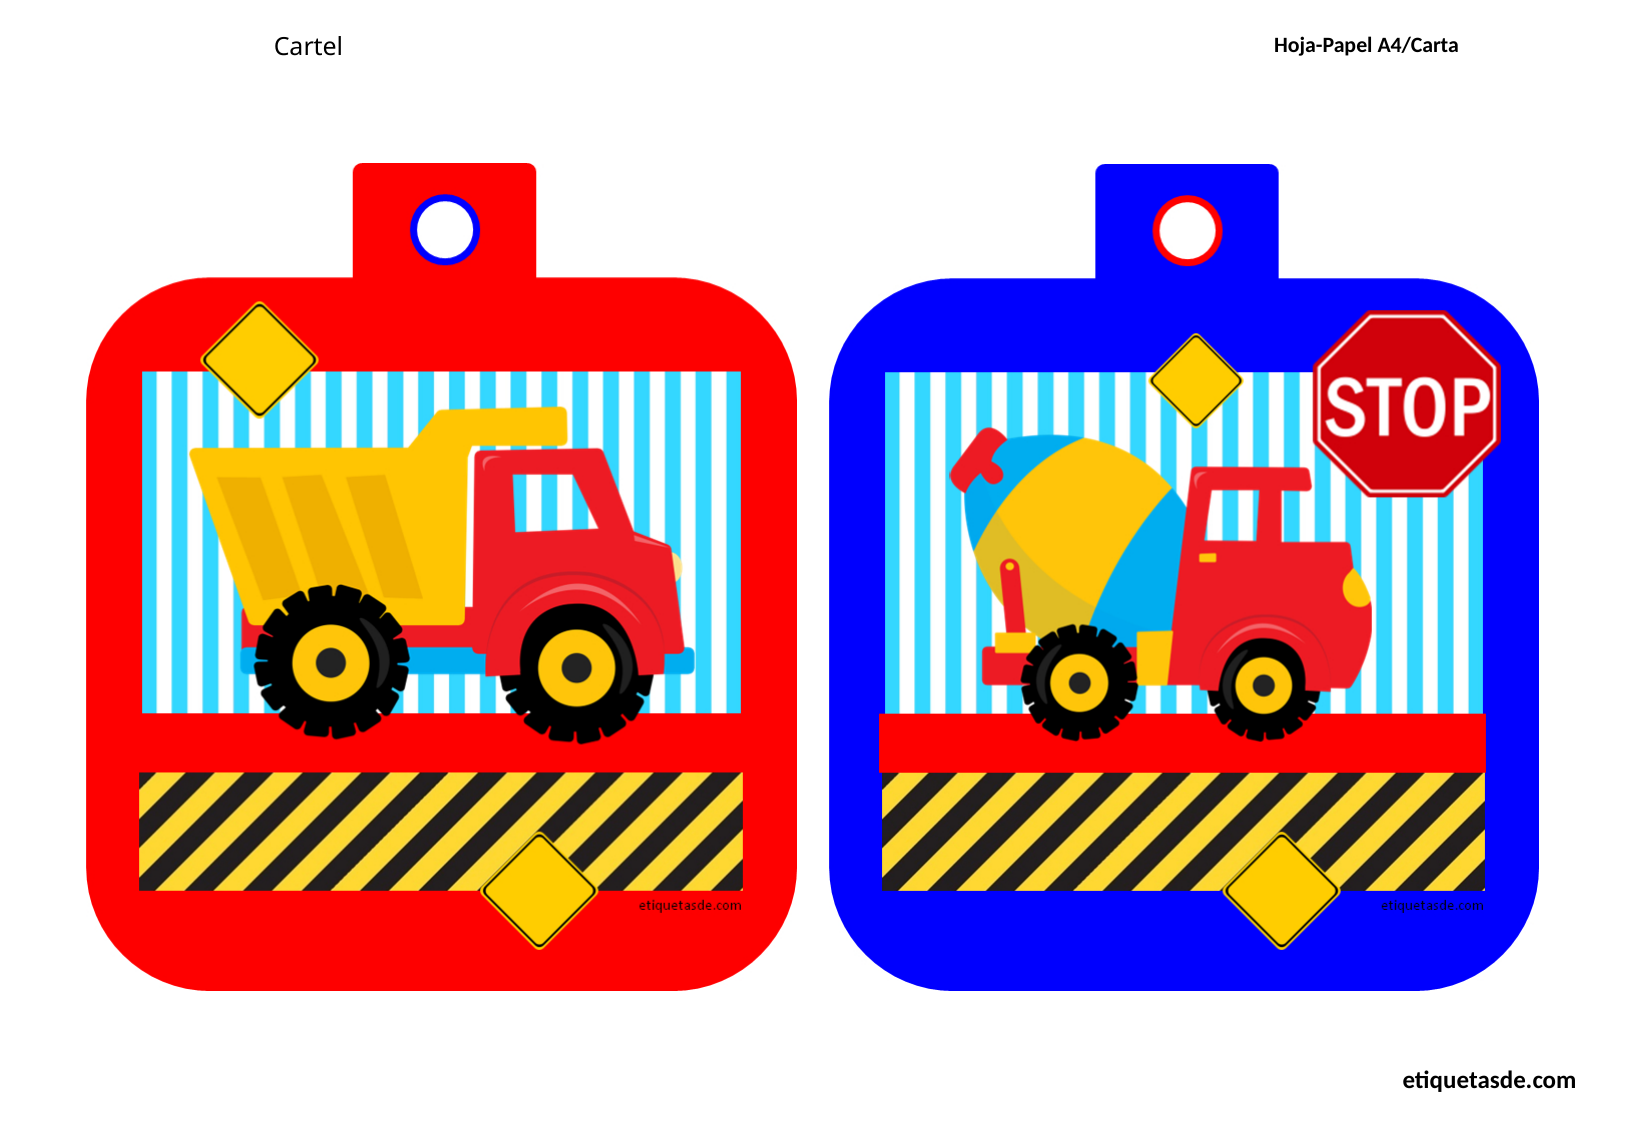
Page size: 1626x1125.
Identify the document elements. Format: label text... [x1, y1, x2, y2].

picture [86, 163, 797, 991]
picture [829, 164, 1539, 991]
text_box Hoja-Papel A4/Carta [1259, 23, 1475, 65]
text_box etiquetasde.com [1387, 1056, 1592, 1101]
text_box Cartel [156, 23, 461, 69]
